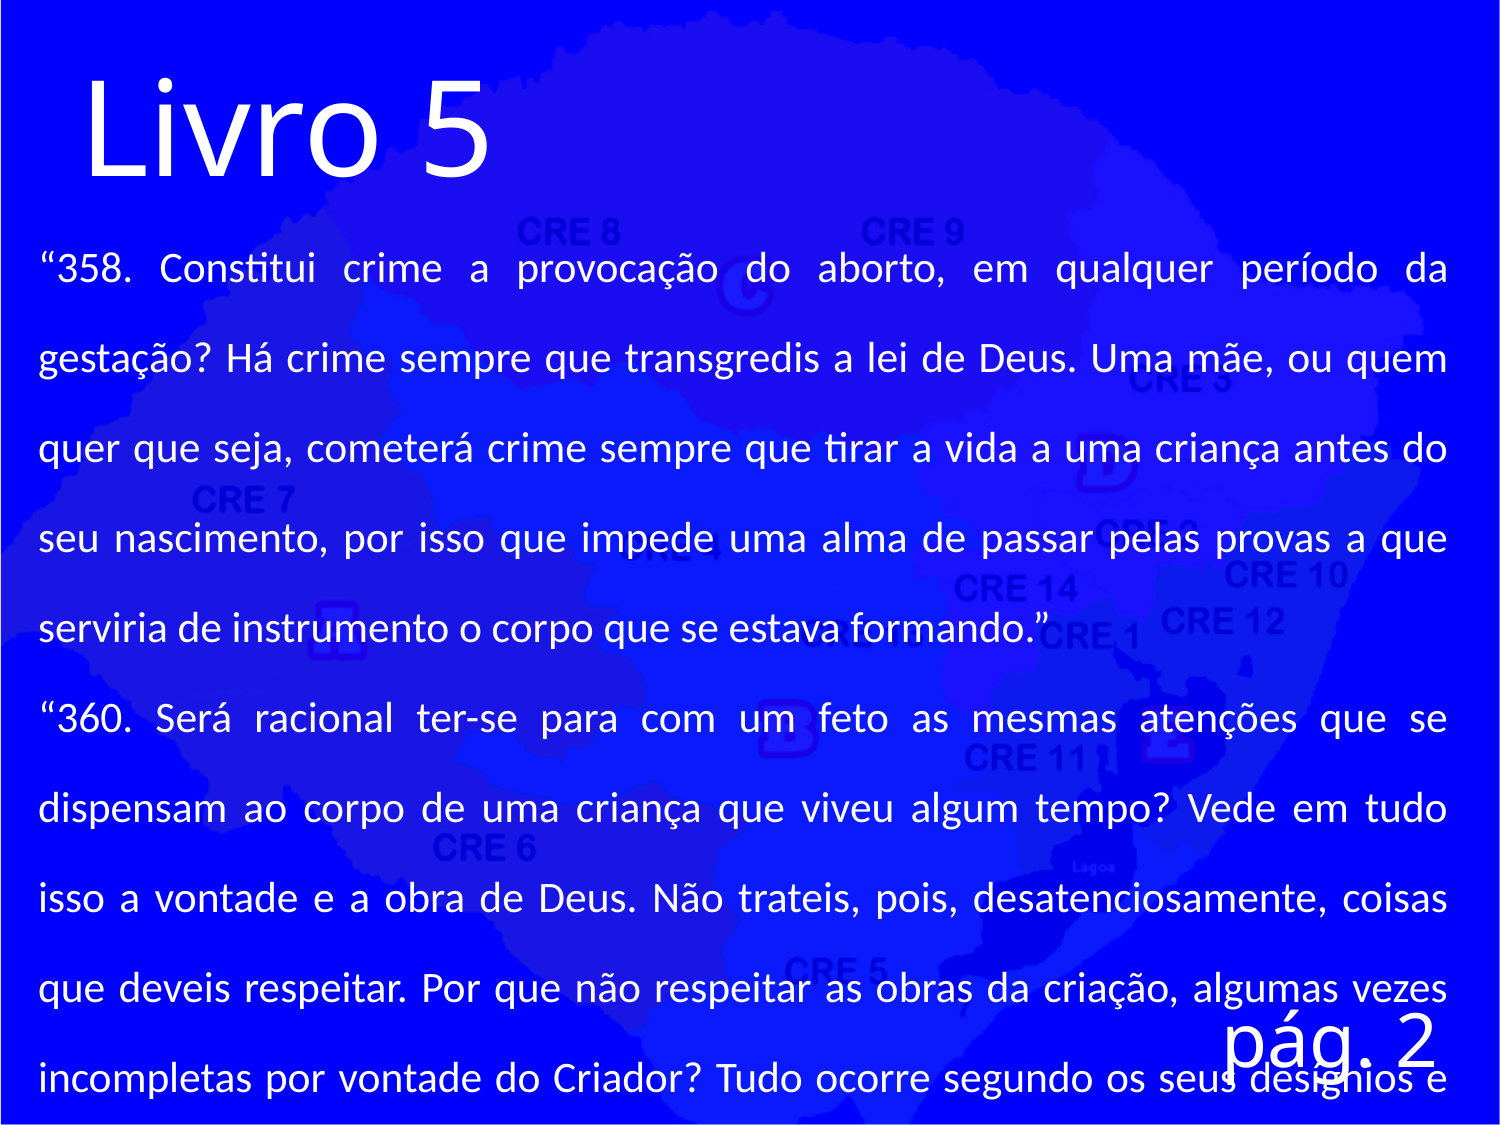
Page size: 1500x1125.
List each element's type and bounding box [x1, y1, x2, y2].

list [0, 0, 1500, 1125]
